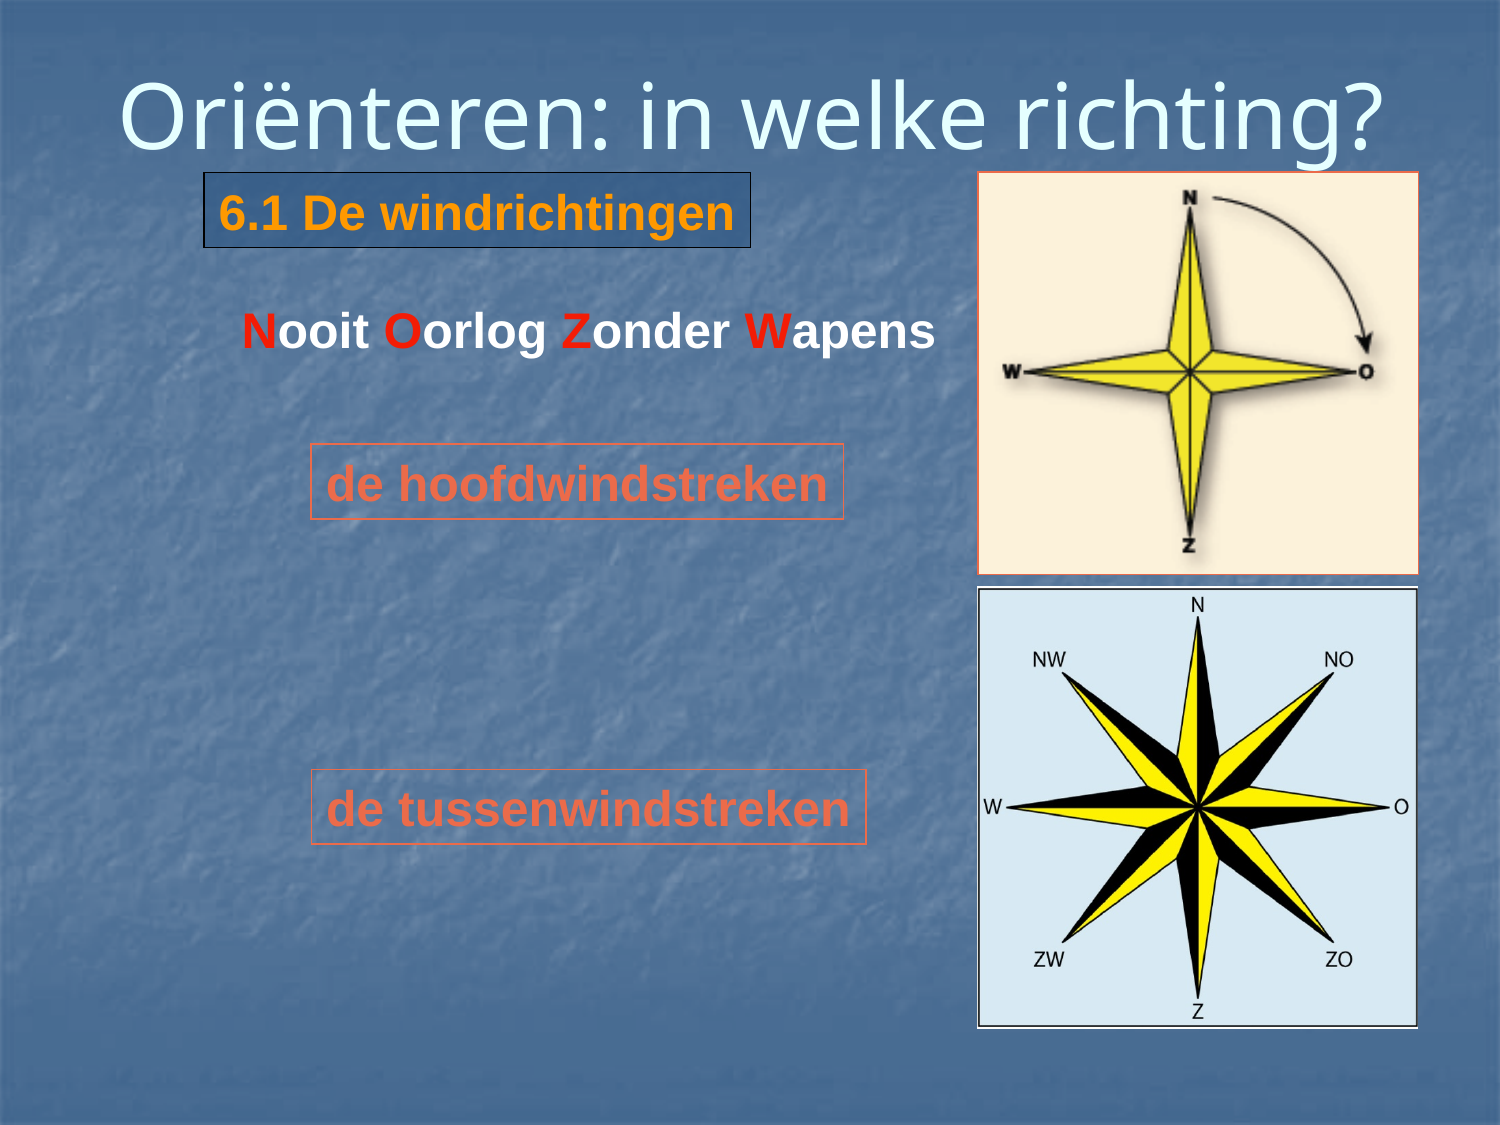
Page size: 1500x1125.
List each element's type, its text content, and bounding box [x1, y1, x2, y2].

picture [977, 585, 1418, 1030]
title Oriënteren: in welke richting? [76, 0, 1428, 226]
text_box Nooit Oorlog Zonder Wapens [227, 290, 950, 366]
picture [978, 172, 1419, 574]
text_box 6.1 De windrichtingen [203, 172, 751, 248]
text_box de tussenwindstreken [311, 769, 867, 845]
text_box de hoofdwindstreken [311, 444, 844, 519]
